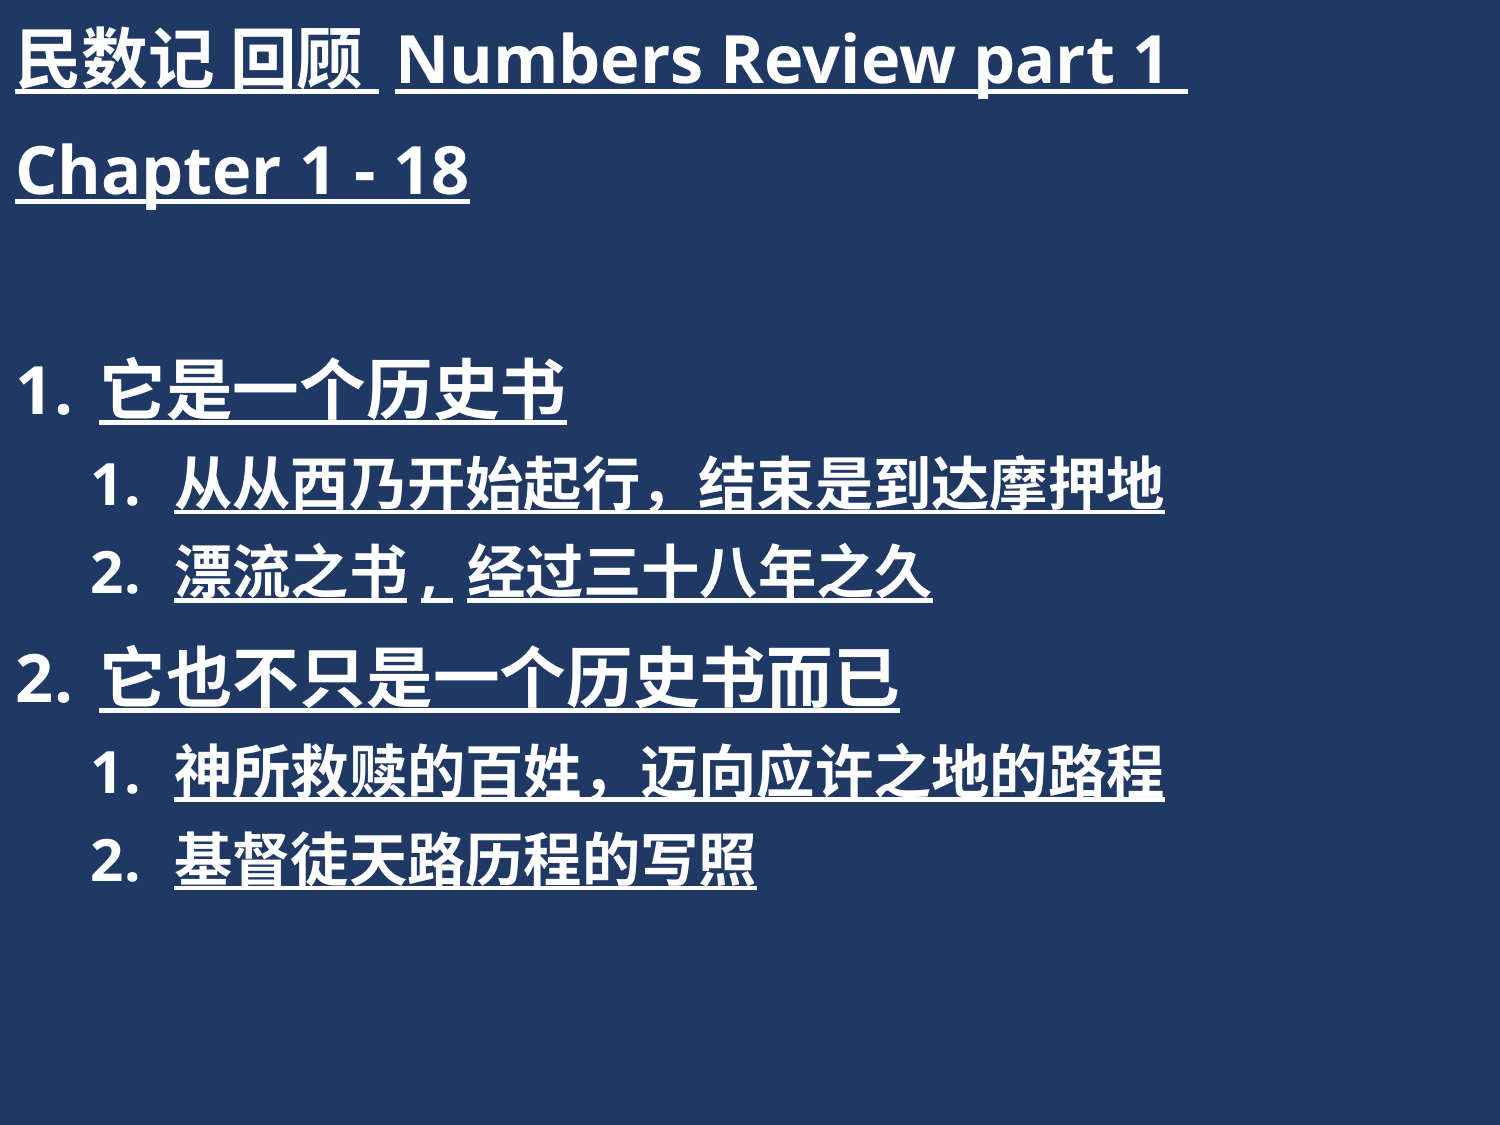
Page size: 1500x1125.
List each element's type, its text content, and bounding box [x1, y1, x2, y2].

list 民数记 回顾 Numbers Review part 1 Chapter 1 - 18 它是一个历史书 从从西乃开始起行，结束是到达摩押地 漂流之书, 经过三十八年之久 它也不只是一个历史书而已 神所救赎的百姓，迈向应许之地的路程 基督徒天路历程的写照 [0, 0, 1500, 1125]
